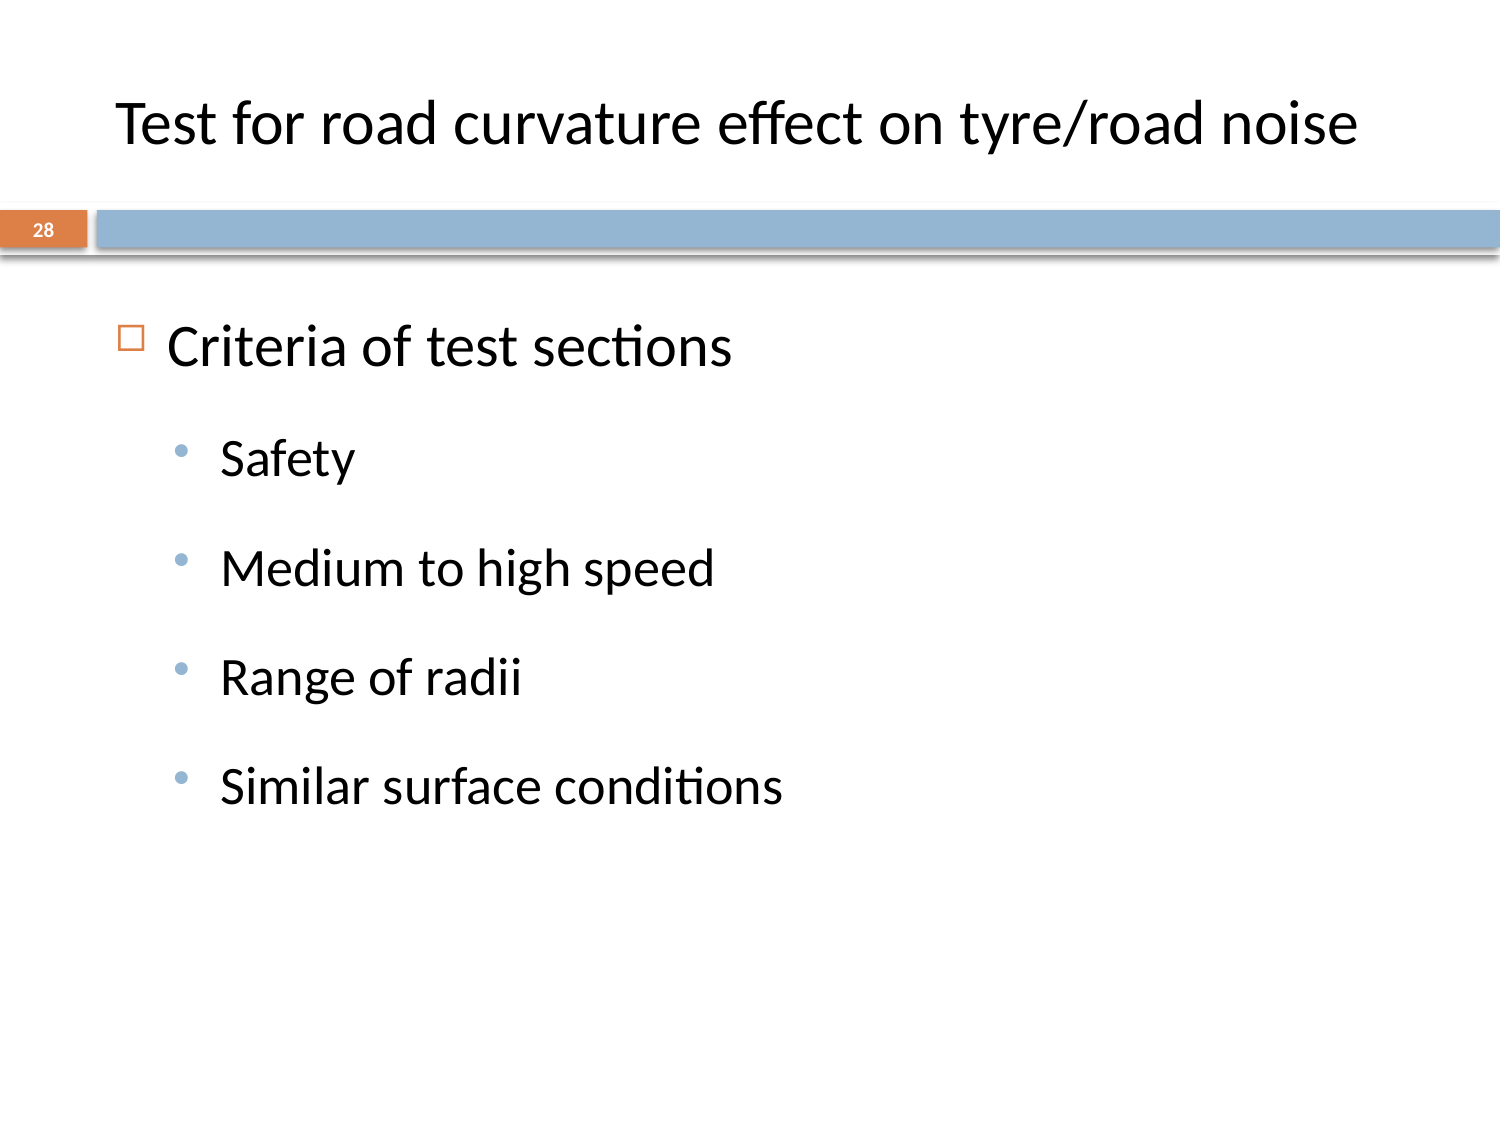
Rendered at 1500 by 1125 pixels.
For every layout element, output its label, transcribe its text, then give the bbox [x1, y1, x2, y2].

title Test for road curvature effect on tyre/road noise [100, 37, 1438, 200]
list Criteria of test sections Safety Medium to high speed Range of radii Similar surface conditions [100, 262, 1438, 1000]
slide_number 28 [0, 208, 88, 249]
